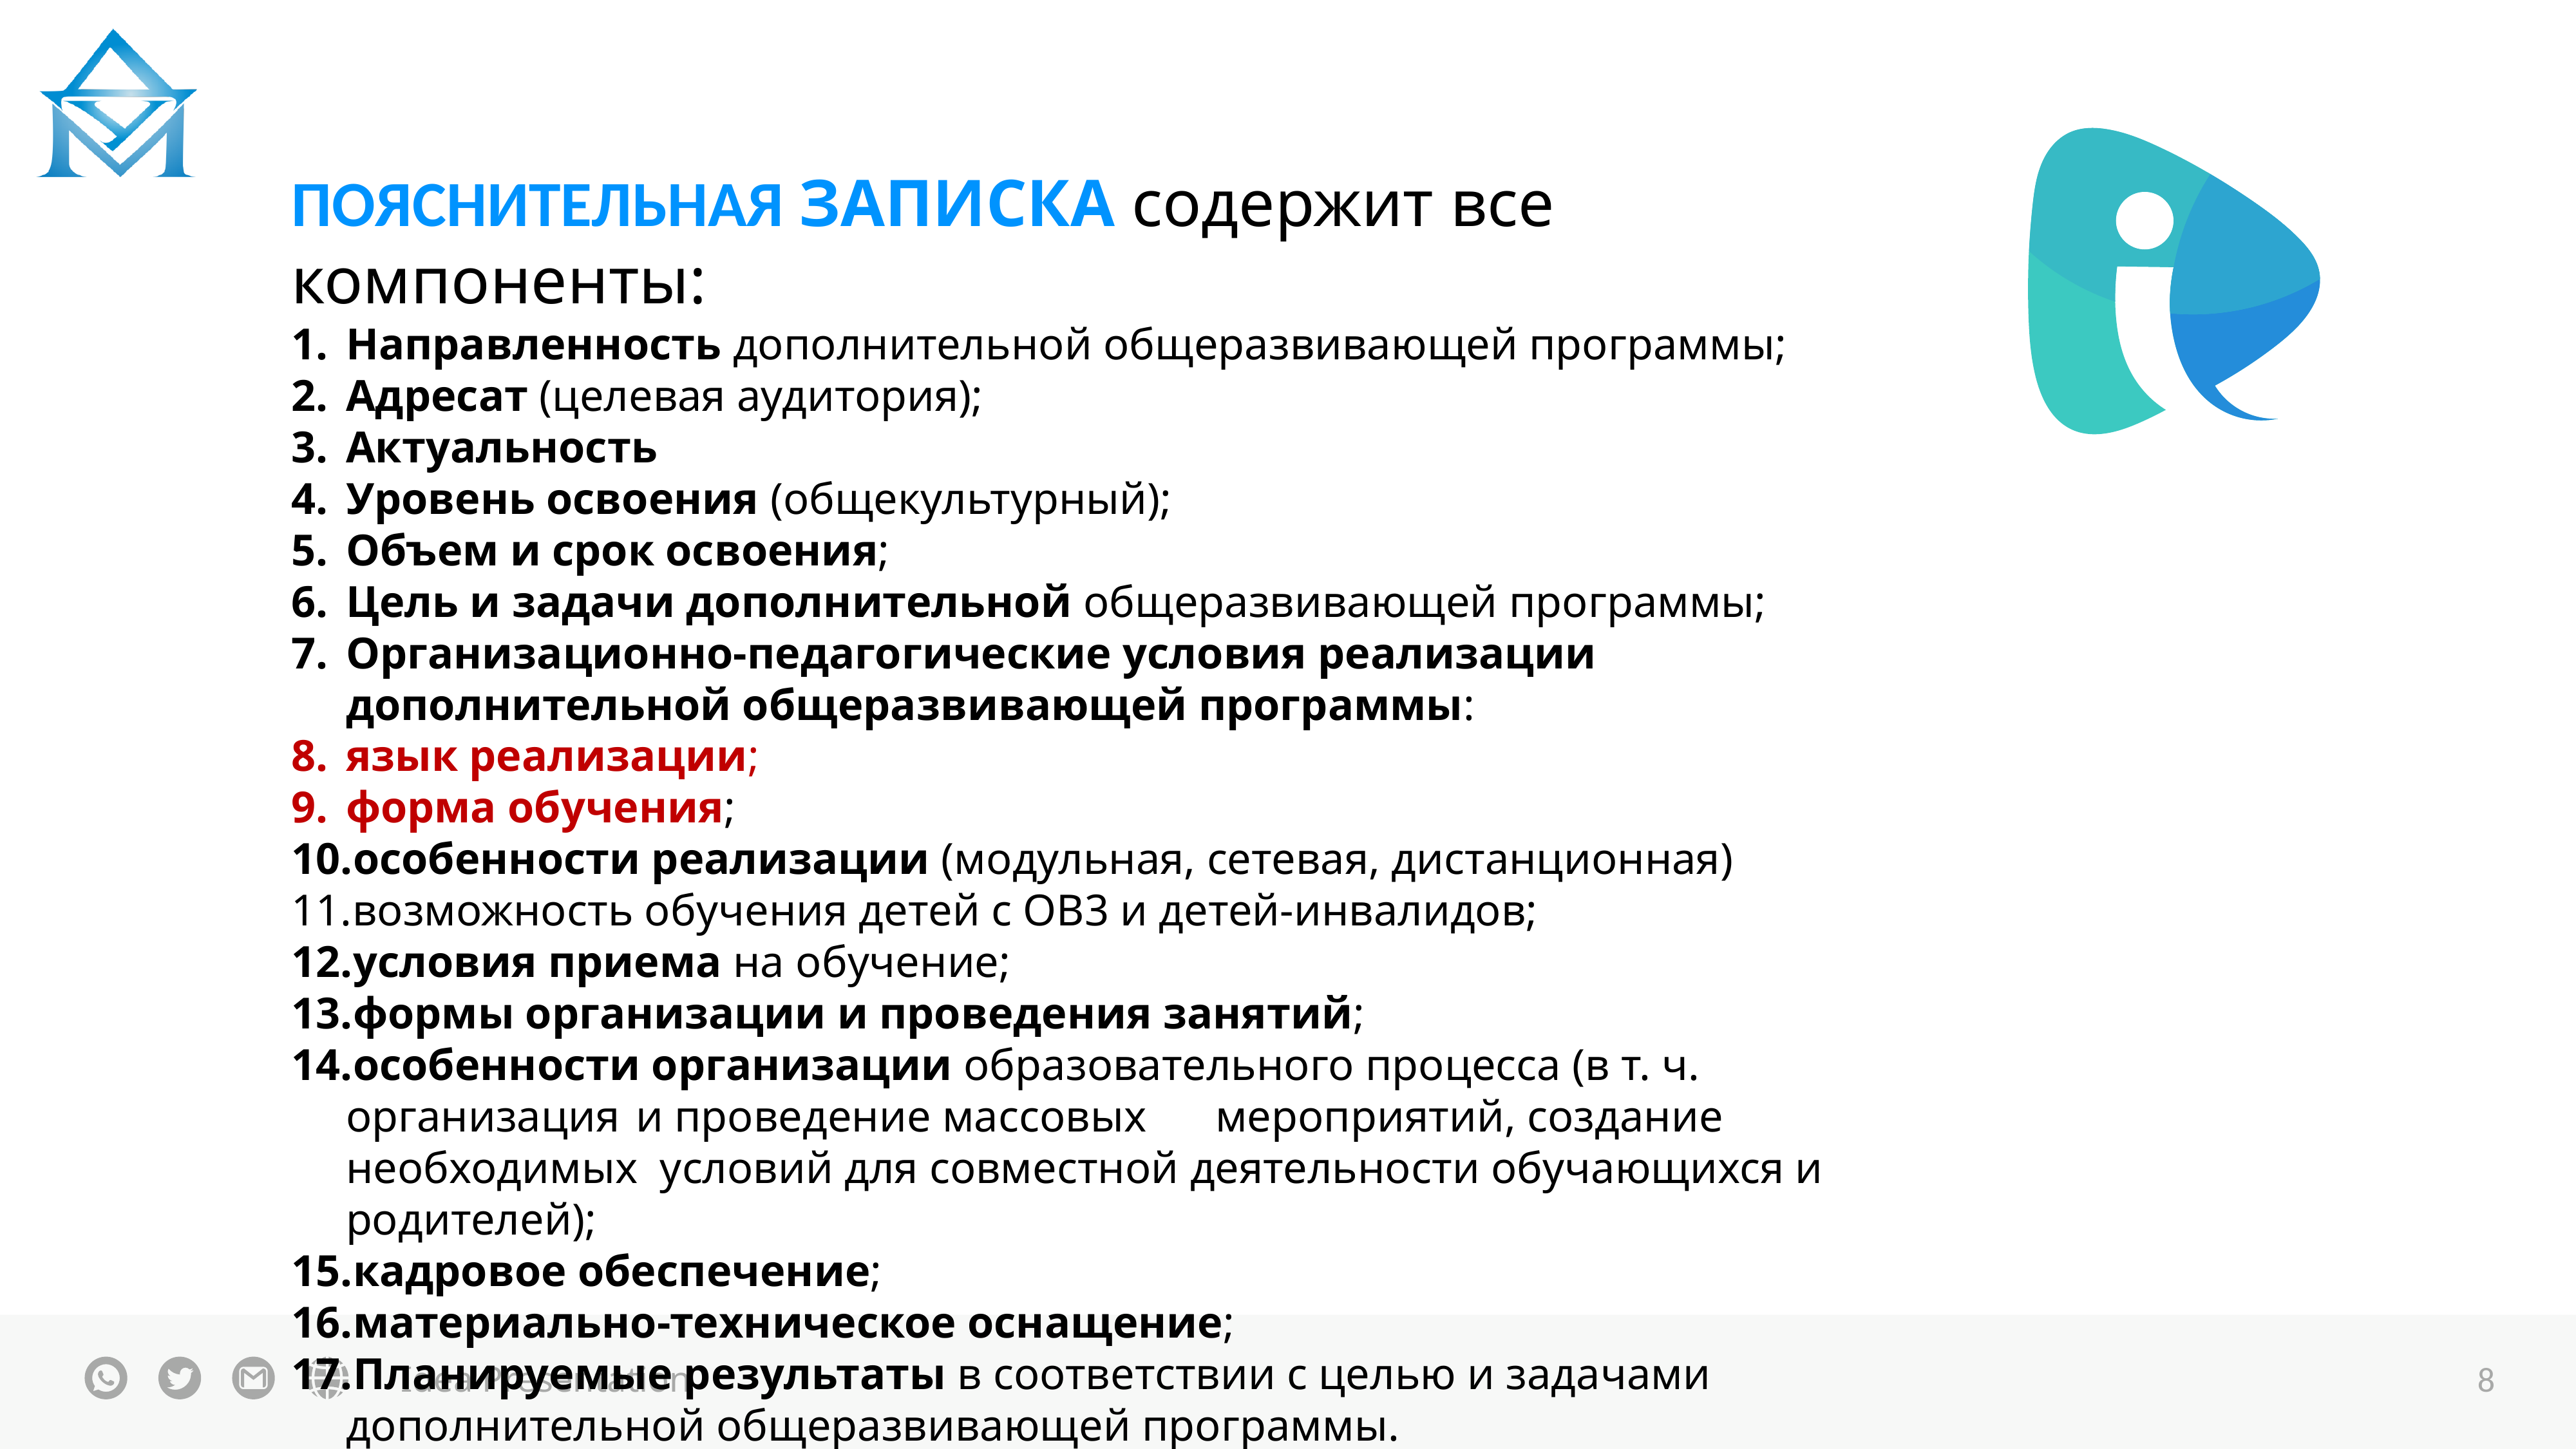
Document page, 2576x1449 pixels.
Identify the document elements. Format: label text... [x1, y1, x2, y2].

picture [36, 28, 197, 177]
text_box Пояснительная записка содержит все компоненты: Направленность дополнительной общеразвивающей программы; Адресат (целевая аудитория); Актуальность Уровень освоения (общекультурный); Объем и срок освоения; Цель и задачи дополнительной общеразвивающей программы; Организационно-педагогические условия реализации дополнительной общеразвивающей программы: язык реализации; форма обучения; особенности реализации (модульная, сетевая, дистанционная) возможность обучения детей с OB3 и детей-инвалидов; условия приема на обучение; формы организации и проведения занятий; особенности организации образовательного процесса (в т. ч. организация и проведение массовых мероприятий, создание необходимых условий для совместной деятельности обучающихся и родителей); кадровое обеспечение; материально-техническое оснащение; Планируемые результаты в соответствии с целью и задачами дополнительной общеразвивающей программы. [282, 157, 1932, 1449]
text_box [1796, 128, 2541, 640]
slide_number 8 [2443, 1346, 2530, 1410]
